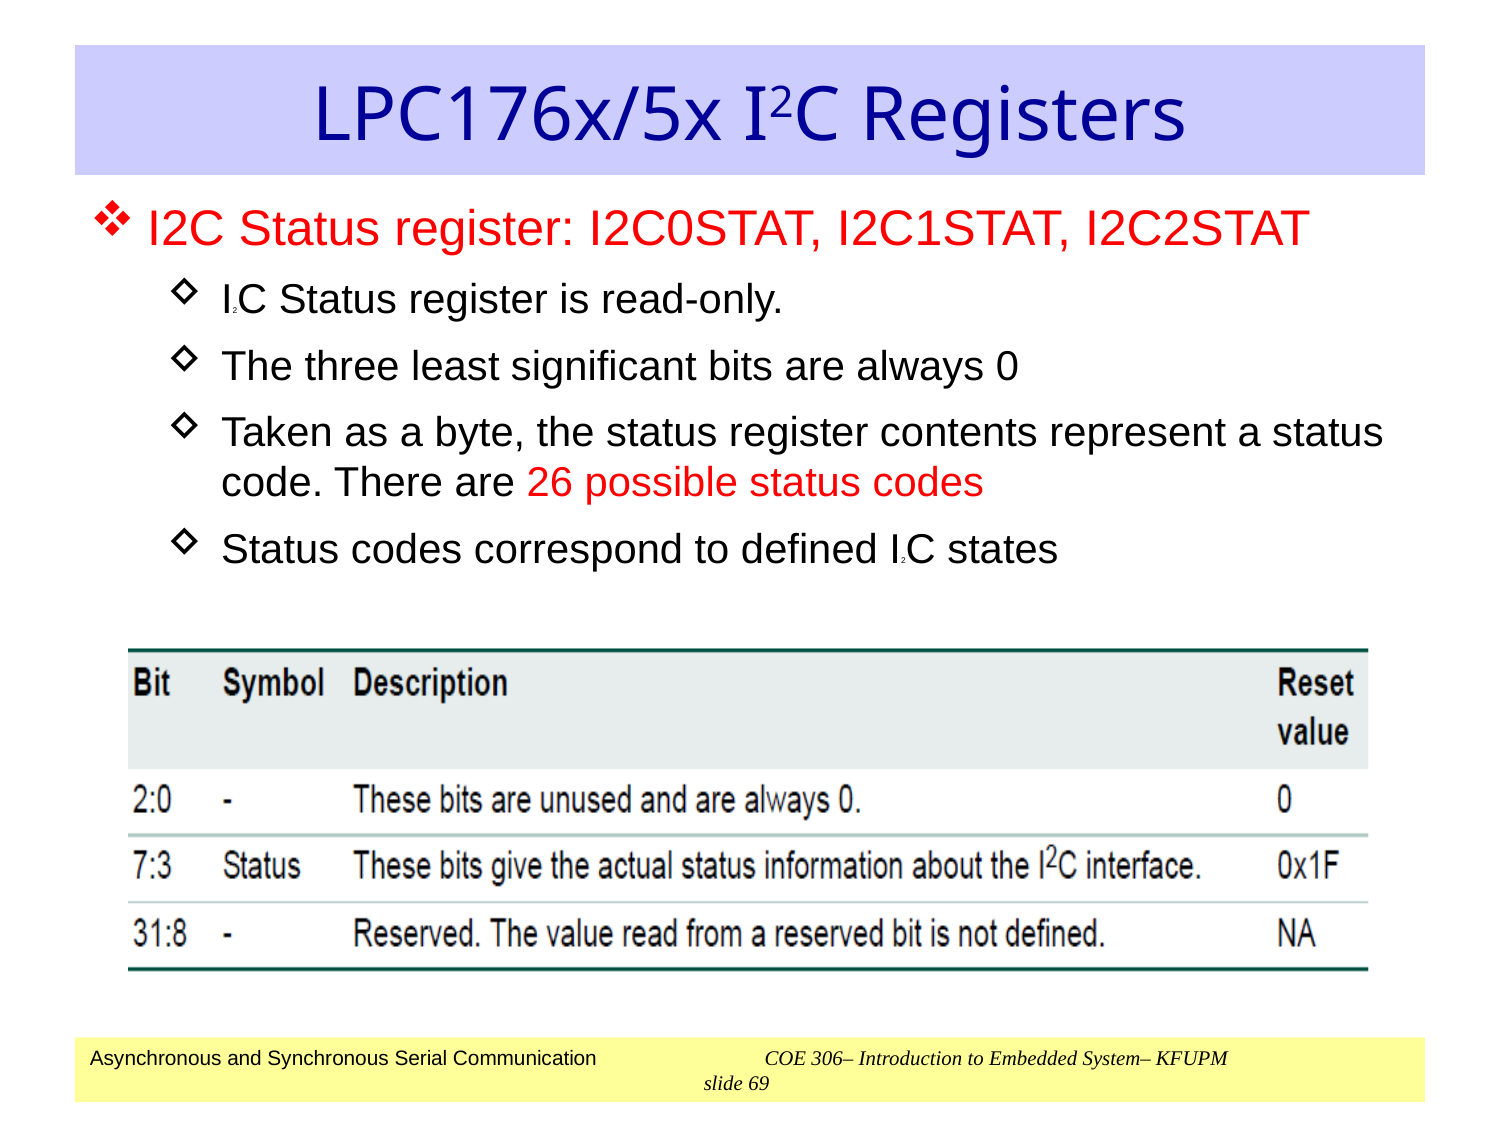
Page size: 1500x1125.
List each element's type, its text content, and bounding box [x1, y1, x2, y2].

list I2C Status register: I2C0STAT, I2C1STAT, I2C2STAT I2C Status register is read-only. The three least significant bits are always 0 Taken as a byte, the status register contents represent a status code. There are 26 possible status codes Status codes correspond to defined I2C states [75, 187, 1425, 1032]
title LPC176x/5x I2C Registers [75, 45, 1425, 175]
picture [128, 647, 1371, 979]
